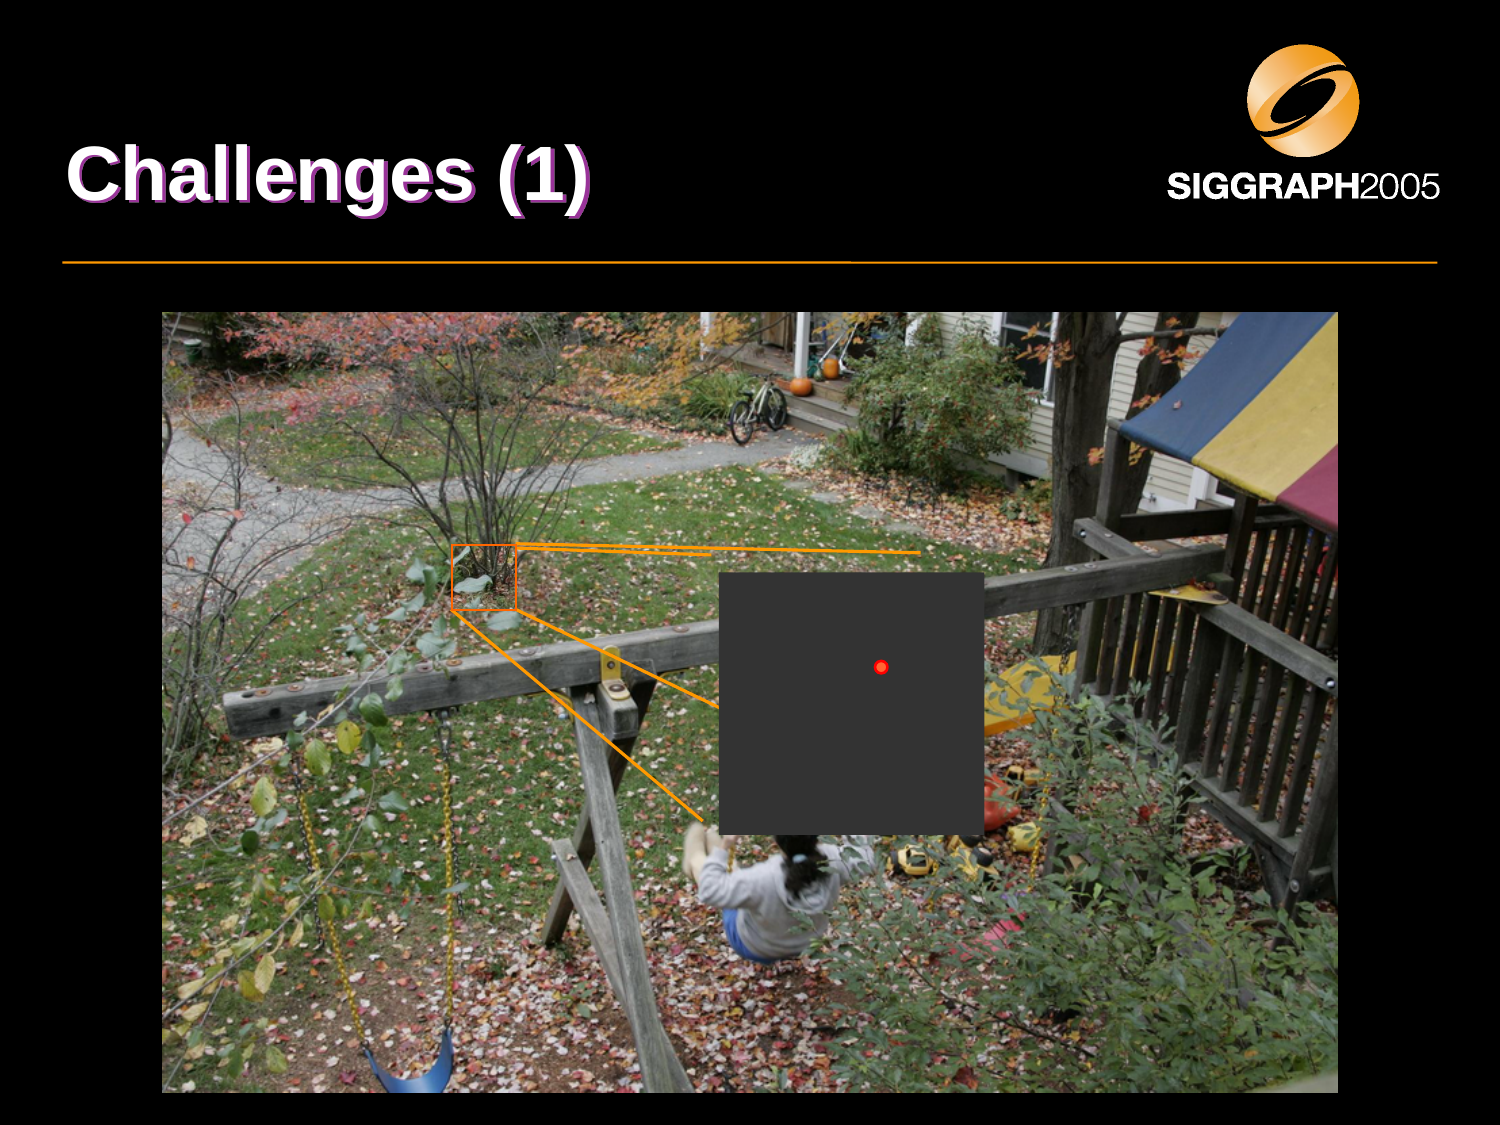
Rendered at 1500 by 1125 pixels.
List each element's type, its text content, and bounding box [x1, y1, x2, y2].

title Challenges (1) [49, 69, 1151, 271]
picture [162, 312, 1338, 1093]
picture [1157, 26, 1458, 215]
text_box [450, 543, 963, 826]
